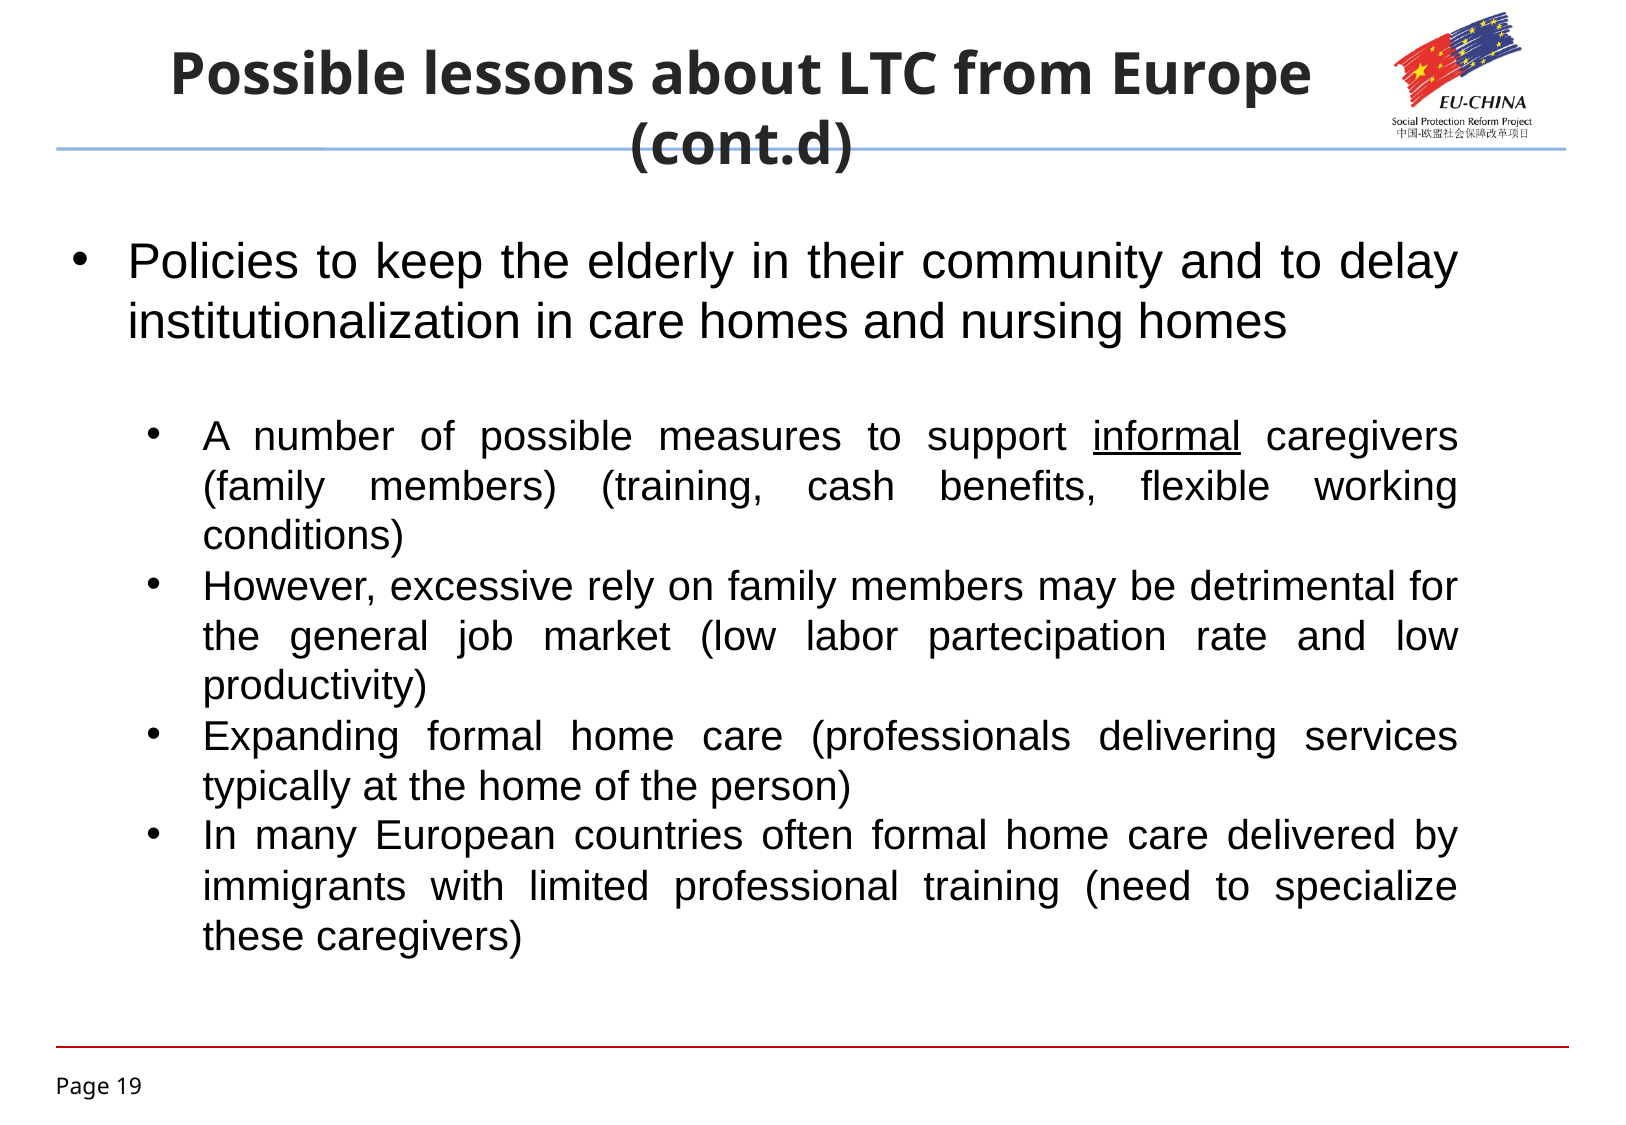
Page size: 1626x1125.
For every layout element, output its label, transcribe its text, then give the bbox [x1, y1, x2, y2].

picture [1387, 0, 1537, 147]
text_box Policies to keep the elderly in their community and to delay institutionalization in care homes and nursing homes A number of possible measures to support informal caregivers (family members) (training, cash benefits, flexible working conditions) However, excessive rely on family members may be detrimental for the general job market (low labor partecipation rate and low productivity) Expanding formal home care (professionals delivering services typically at the home of the person) In many European countries often formal home care delivered by immigrants with limited professional training (need to specialize these caregivers) [56, 160, 1474, 966]
text_box Possible lessons about LTC from Europe (cont.d) [56, 28, 1427, 136]
